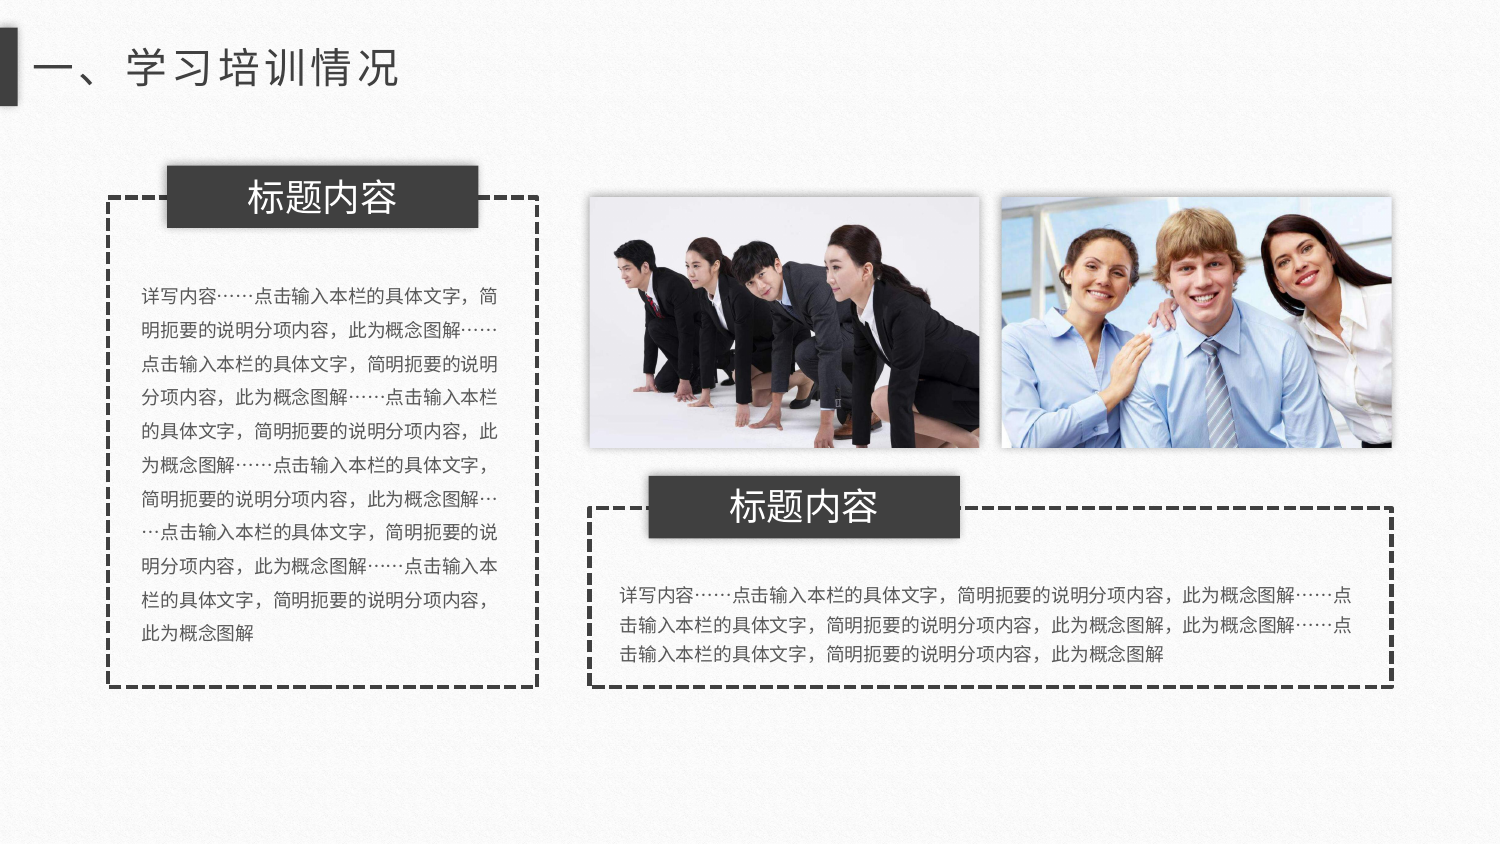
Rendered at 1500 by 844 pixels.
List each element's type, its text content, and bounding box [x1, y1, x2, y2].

text_box [1001, 197, 1392, 448]
text_box [0, 27, 18, 107]
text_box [166, 165, 479, 229]
picture [0, 0, 1500, 844]
text_box [106, 195, 539, 689]
text_box [587, 506, 1394, 689]
text_box 一、学习培训情况 [16, 32, 770, 101]
text_box [589, 197, 980, 448]
text_box 详写内容……点击输入本栏的具体文字，简明扼要的说明分项内容，此为概念图解……点击输入本栏的具体文字，简明扼要的说明分项内容，此为概念图解，此为概念图解……点击输入本栏的具体文字，简明扼要的说明分项内容，此为概念图解 [604, 569, 1378, 673]
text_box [648, 475, 960, 539]
text_box 详写内容……点击输入本栏的具体文字，简明扼要的说明分项内容，此为概念图解……点击输入本栏的具体文字，简明扼要的说明分项内容，此为概念图解……点击输入本栏的具体文字，简明扼要的说明分项内容，此为概念图解……点击输入本栏的具体文字，简明扼要的说明分项内容，此为概念图解……点击输入本栏的具体文字，简明扼要的说明分项内容，此为概念图解……点击输入本栏的具体文字，简明扼要的说明分项内容，此为概念图解 [126, 266, 519, 652]
